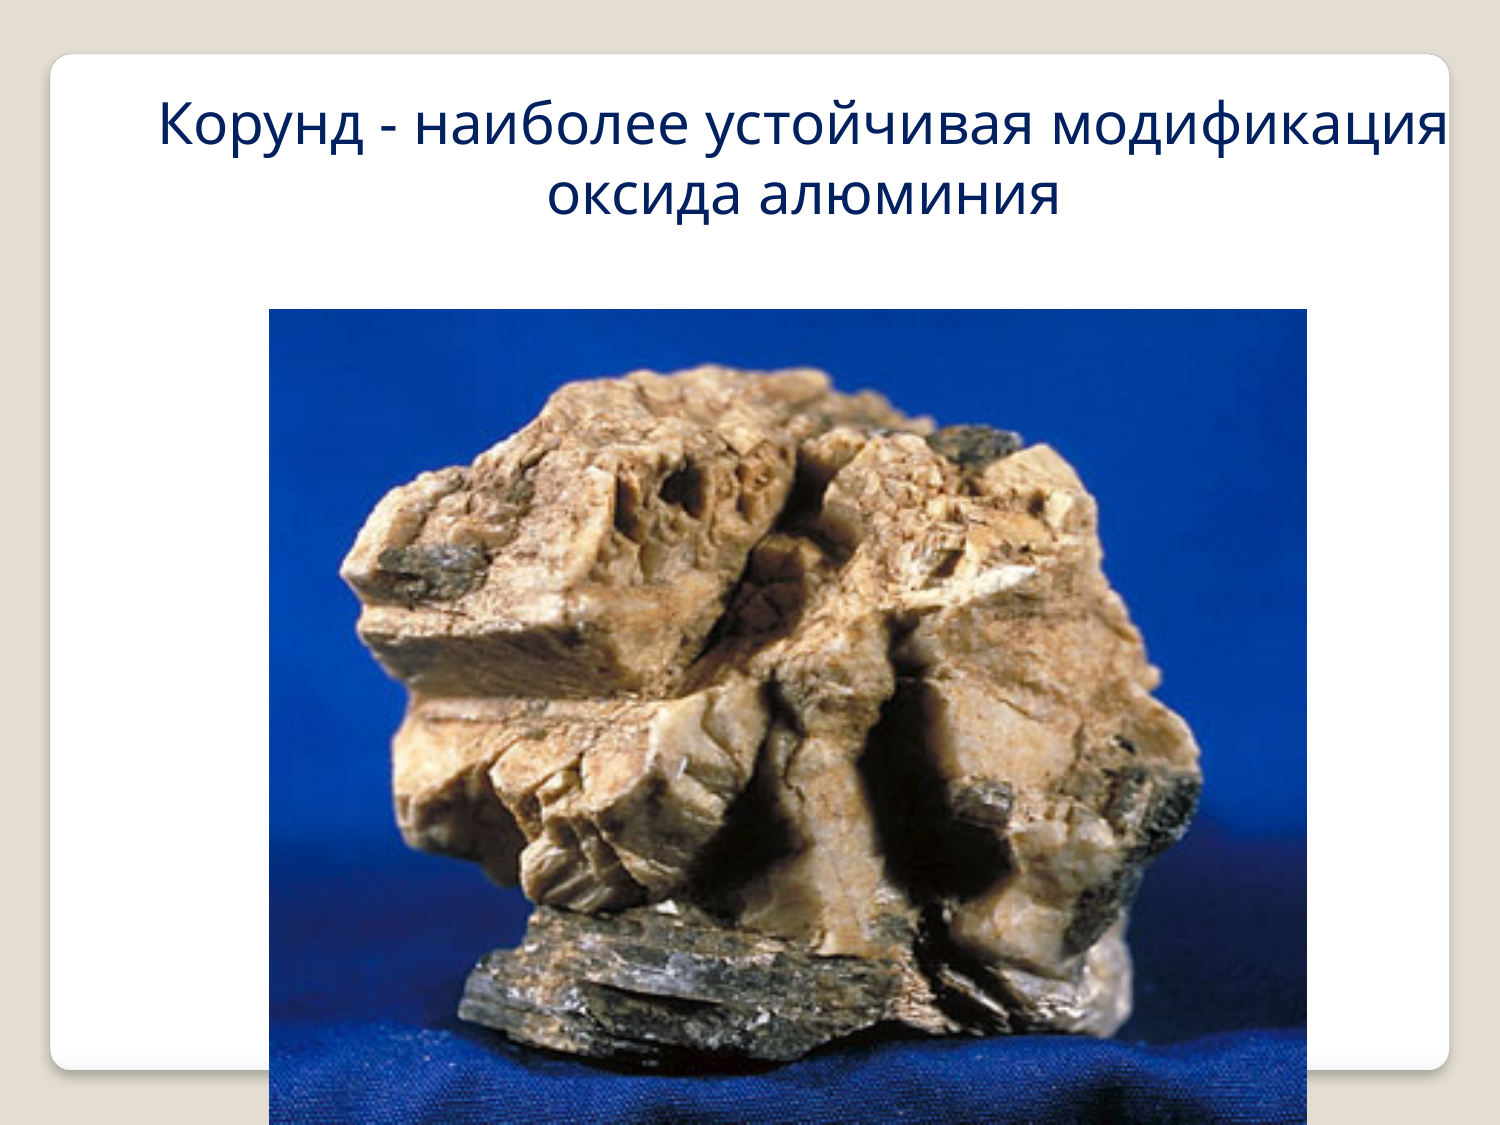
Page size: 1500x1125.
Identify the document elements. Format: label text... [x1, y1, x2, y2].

picture [269, 309, 1307, 1125]
text_box Корунд - наиболее устойчивая модификация оксида алюминия [107, 78, 1500, 234]
